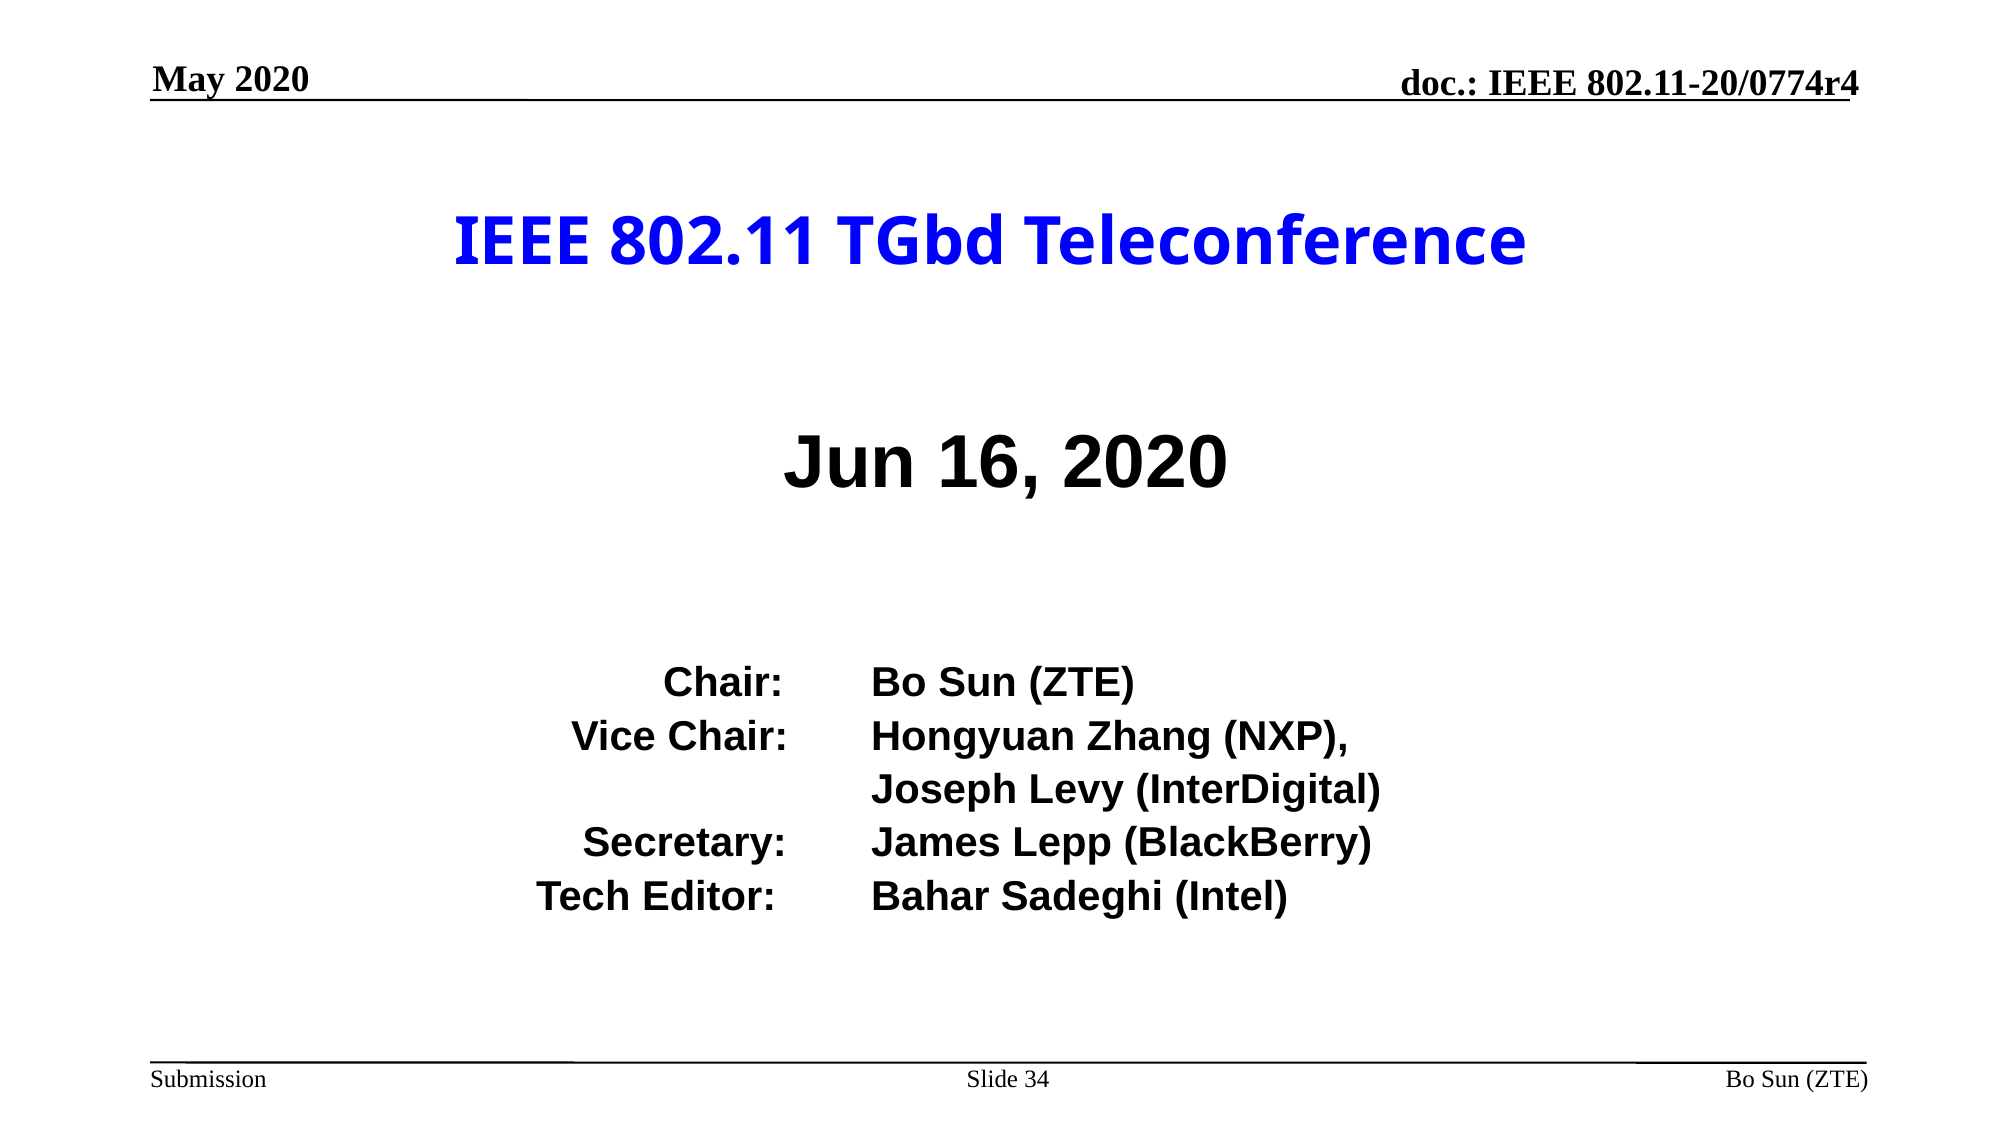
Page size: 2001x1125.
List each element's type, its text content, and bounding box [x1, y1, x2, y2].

text_box Jun 16, 2020 Chair: Bo Sun (ZTE) Vice Chair: Hongyuan Zhang (NXP), Joseph Levy (InterDigital) Secretary: James Lepp (BlackBerry) Tech Editor: Bahar Sadeghi (Intel) [200, 349, 1813, 1027]
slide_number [152, 54, 563, 100]
slide_number Slide [949, 1061, 1067, 1123]
title IEEE 802.11 TGbd Teleconference [287, 112, 1695, 349]
footer Bo Sun (ZTE) [1171, 1061, 1869, 1093]
